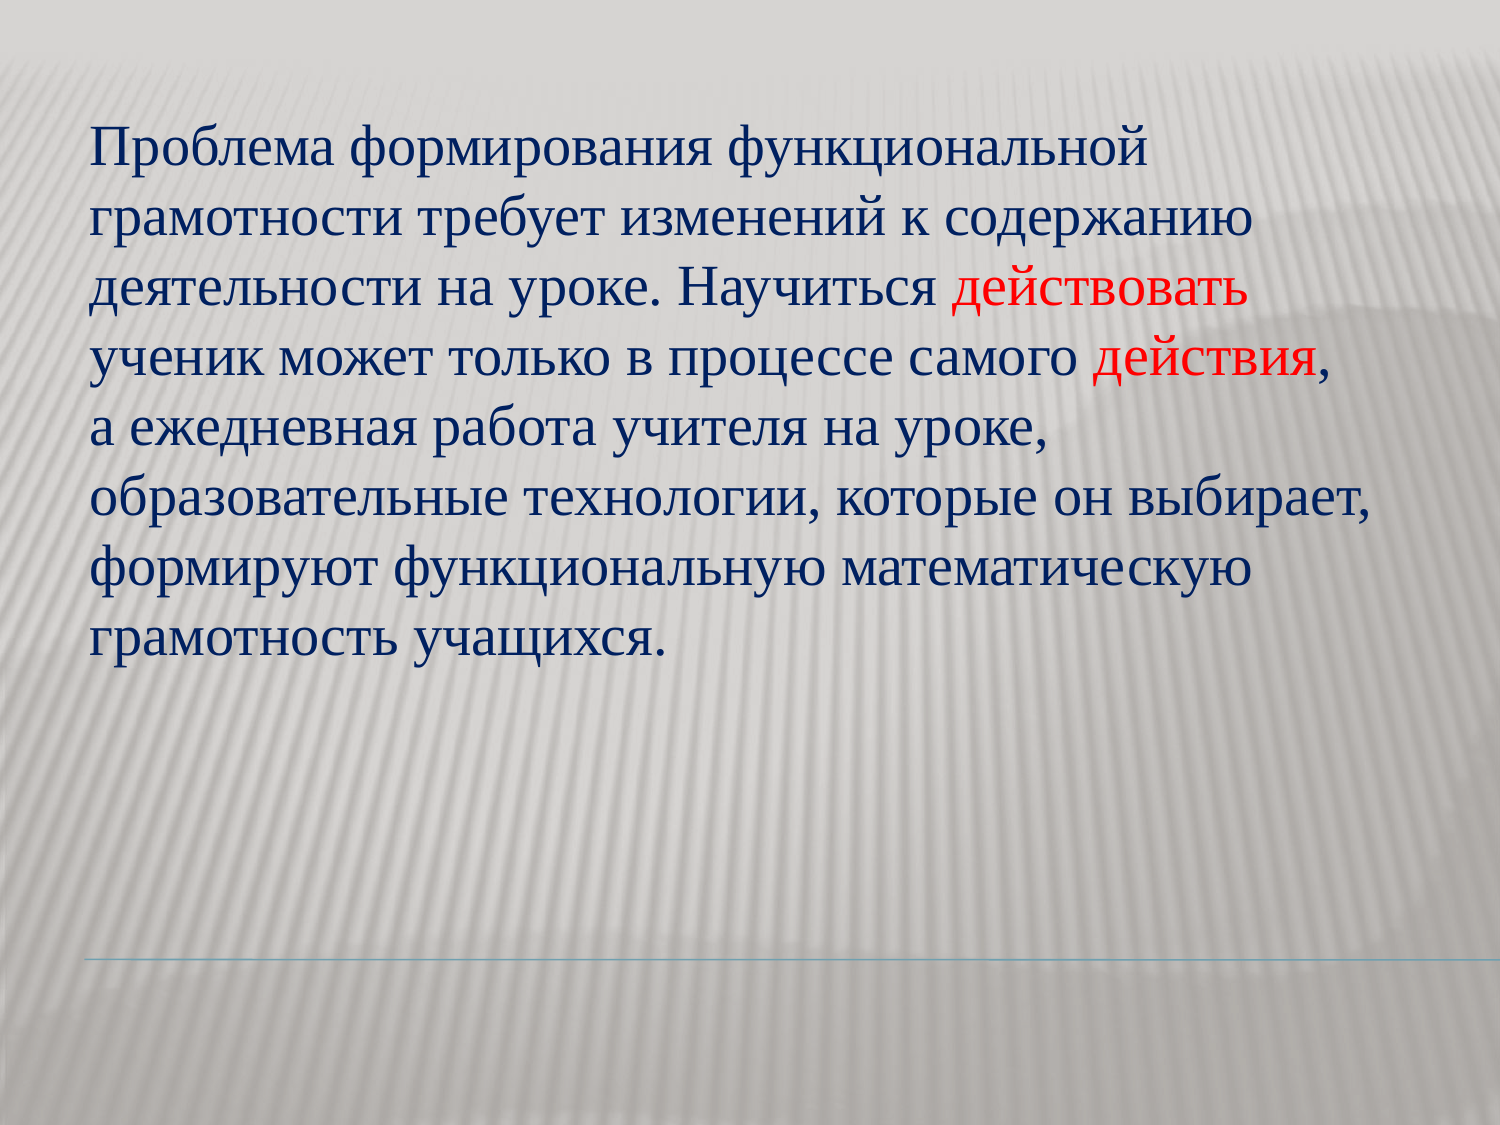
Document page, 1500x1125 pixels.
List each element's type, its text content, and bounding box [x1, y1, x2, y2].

list Проблема формирования функциональной грамотности требует изменений к содержанию деятельности на уроке. Научиться действовать ученик может только в процессе самого действия, а ежедневная работа учителя на уроке, образовательные технологии, которые он выбирает, формируют функциональную математическую грамотность учащихся. [75, 99, 1430, 888]
